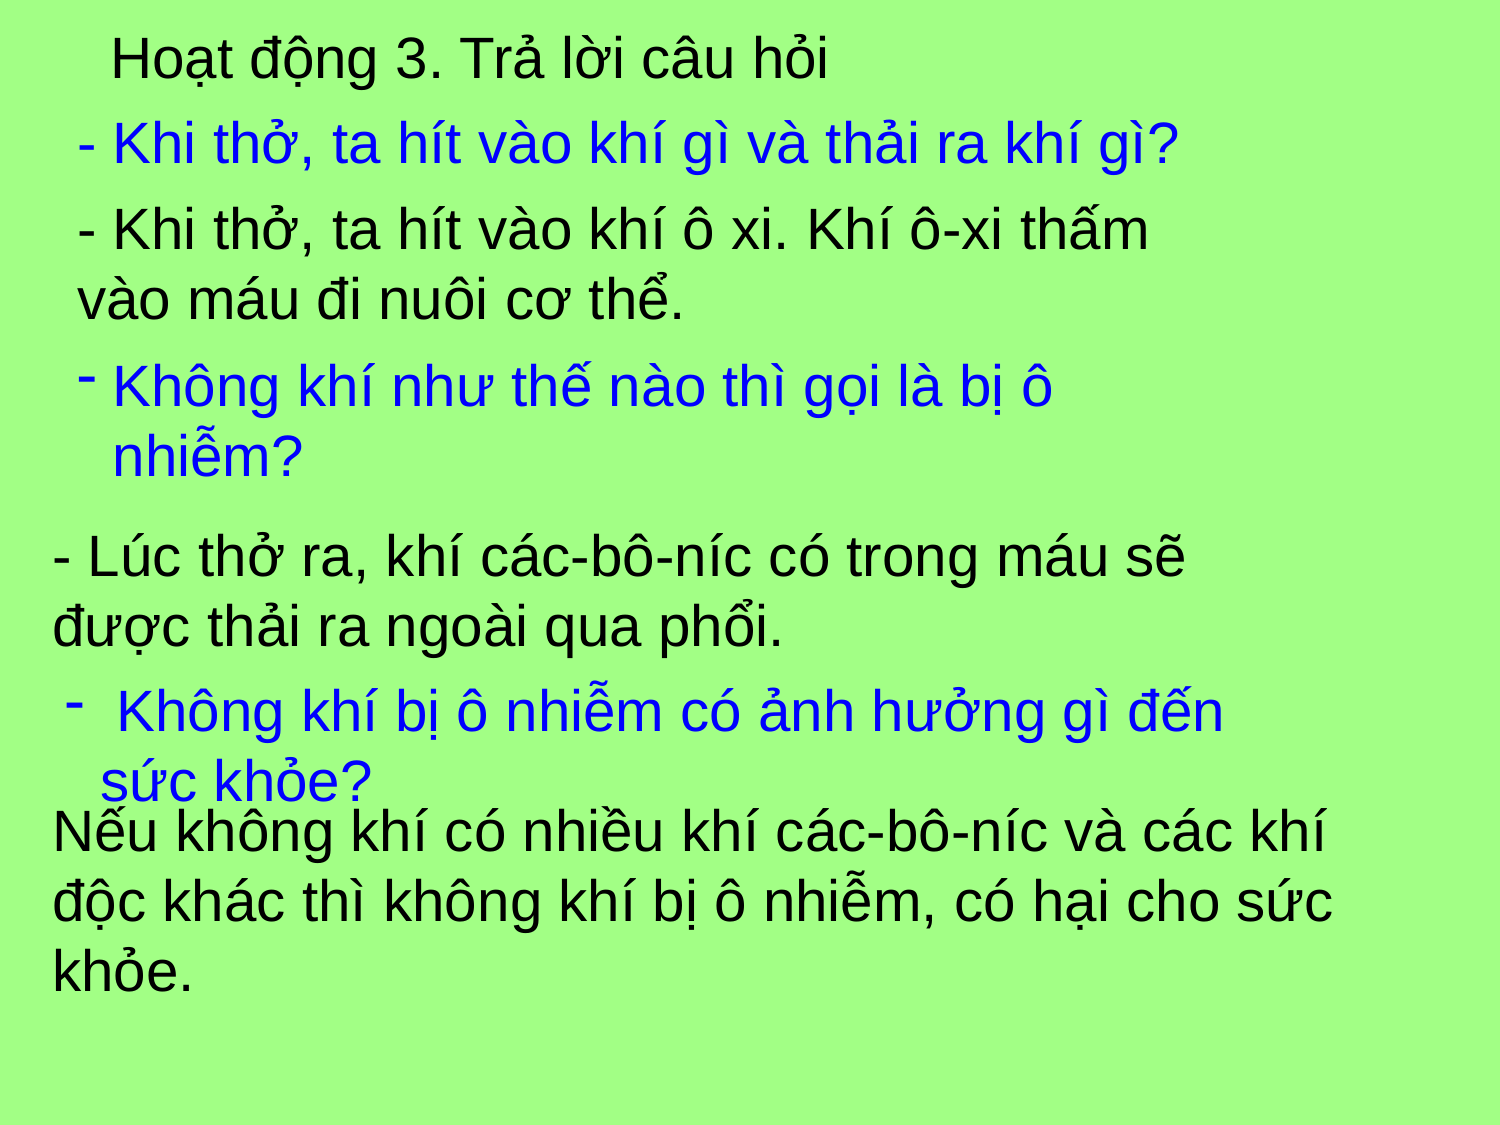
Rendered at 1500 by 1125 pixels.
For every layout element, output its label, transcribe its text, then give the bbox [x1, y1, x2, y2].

text_box Nếu không khí có nhiều khí các-bô-níc và các khí độc khác thì không khí bị ô nhiễm, có hại cho sức khỏe. [37, 785, 1388, 1011]
text_box Không khí bị ô nhiễm có ảnh hưởng gì đến sức khỏe? [49, 666, 1263, 785]
text_box - Khi thở, ta hít vào khí ô xi. Khí ô-xi thấm vào máu đi nuôi cơ thể. [62, 184, 1250, 339]
text_box - Khi thở, ta hít vào khí gì và thải ra khí gì? [62, 98, 1325, 184]
text_box Hoạt động 3. Trả lời câu hỏi [95, 12, 1358, 98]
text_box Không khí như thế nào thì gọi là bị ô nhiễm? [62, 340, 1275, 496]
text_box - Lúc thở ra, khí các-bô-níc có trong máu sẽ được thải ra ngoài qua phổi. [37, 510, 1313, 666]
